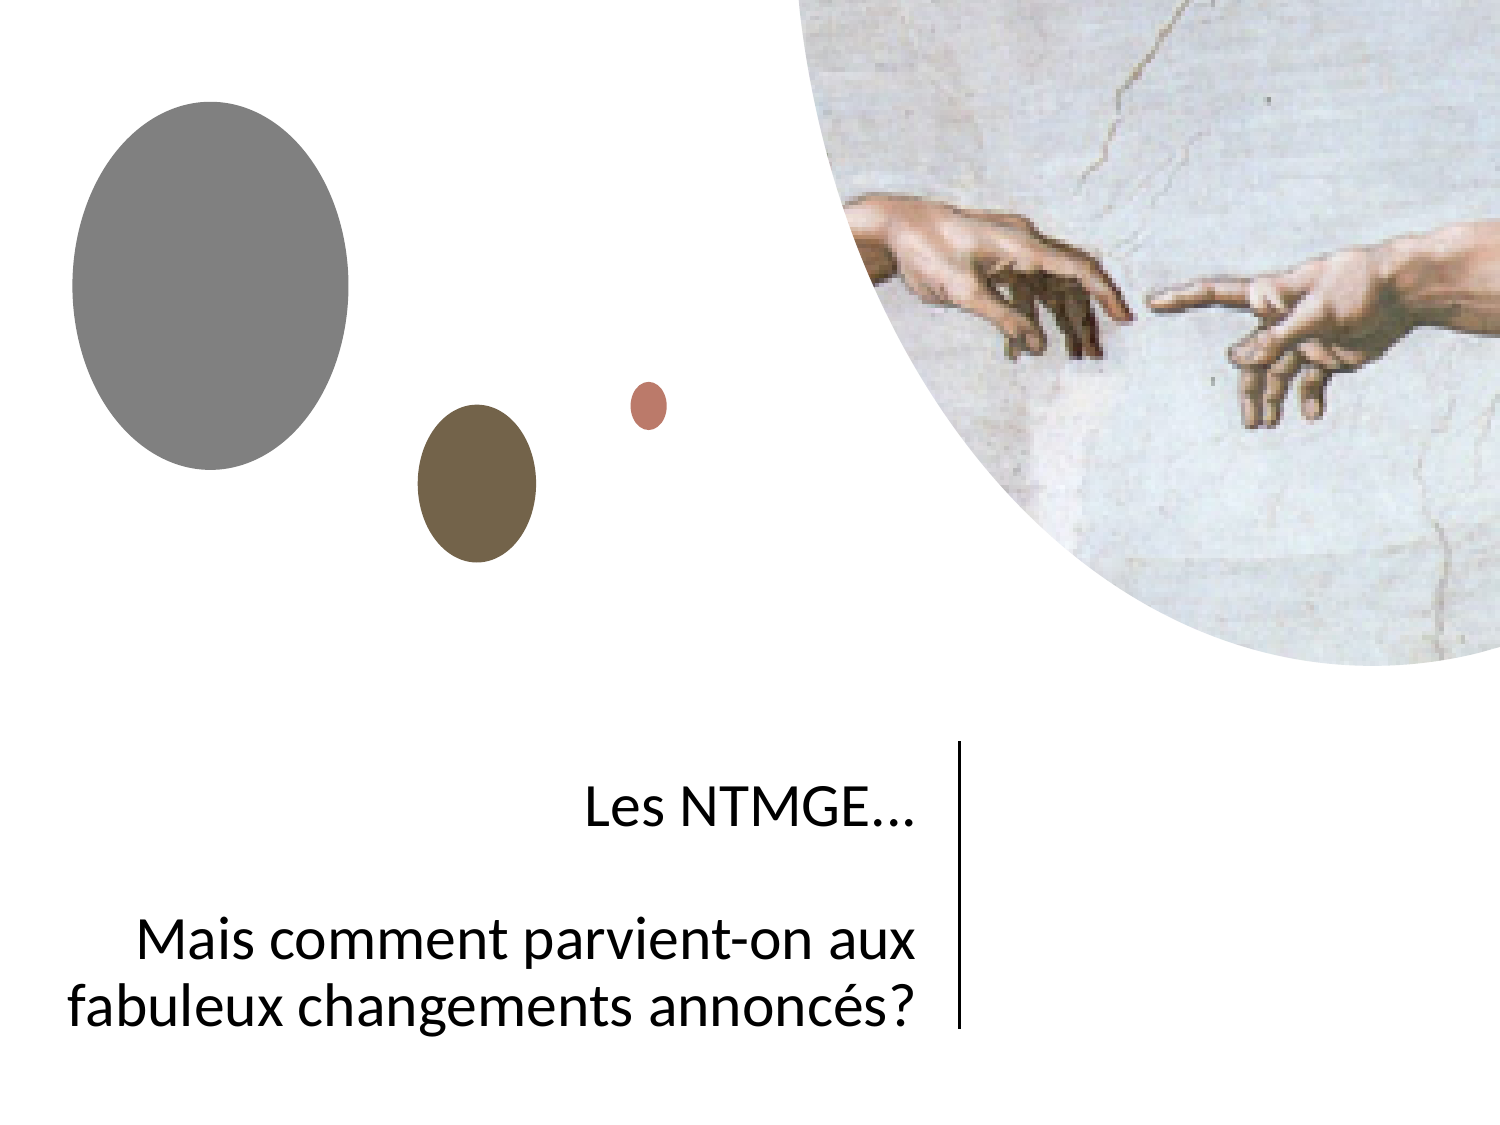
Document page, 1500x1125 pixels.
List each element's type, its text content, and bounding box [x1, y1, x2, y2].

text_box [628, 379, 669, 433]
picture [798, 0, 1500, 667]
text_box [70, 99, 351, 472]
text_box [0, 0, 1500, 1125]
title Les NTMGE... Mais comment parvient-on aux fabuleux changements annoncés? [17, 742, 933, 1071]
text_box [415, 402, 539, 565]
